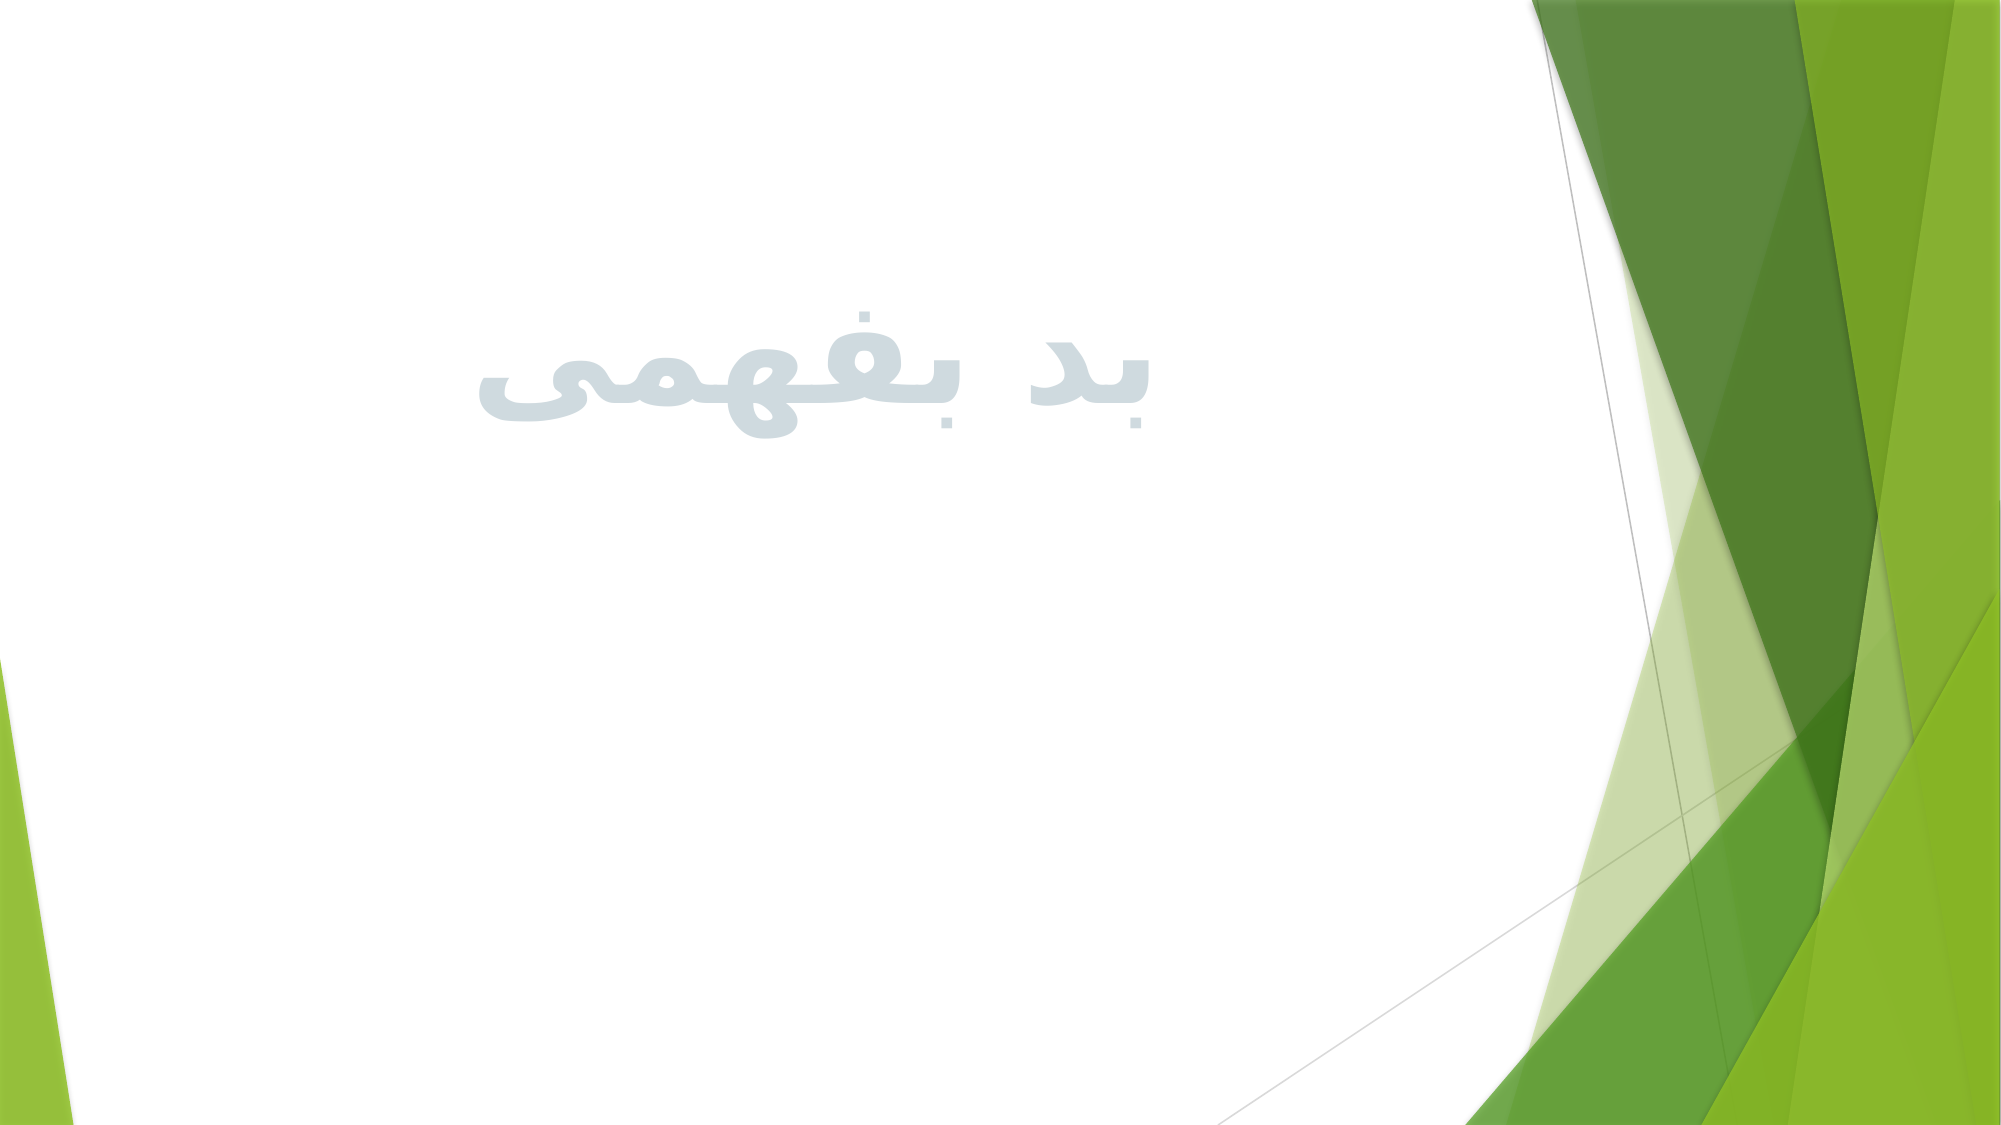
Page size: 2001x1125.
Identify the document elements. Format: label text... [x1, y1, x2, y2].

title بد بفهمی [111, 249, 1522, 518]
